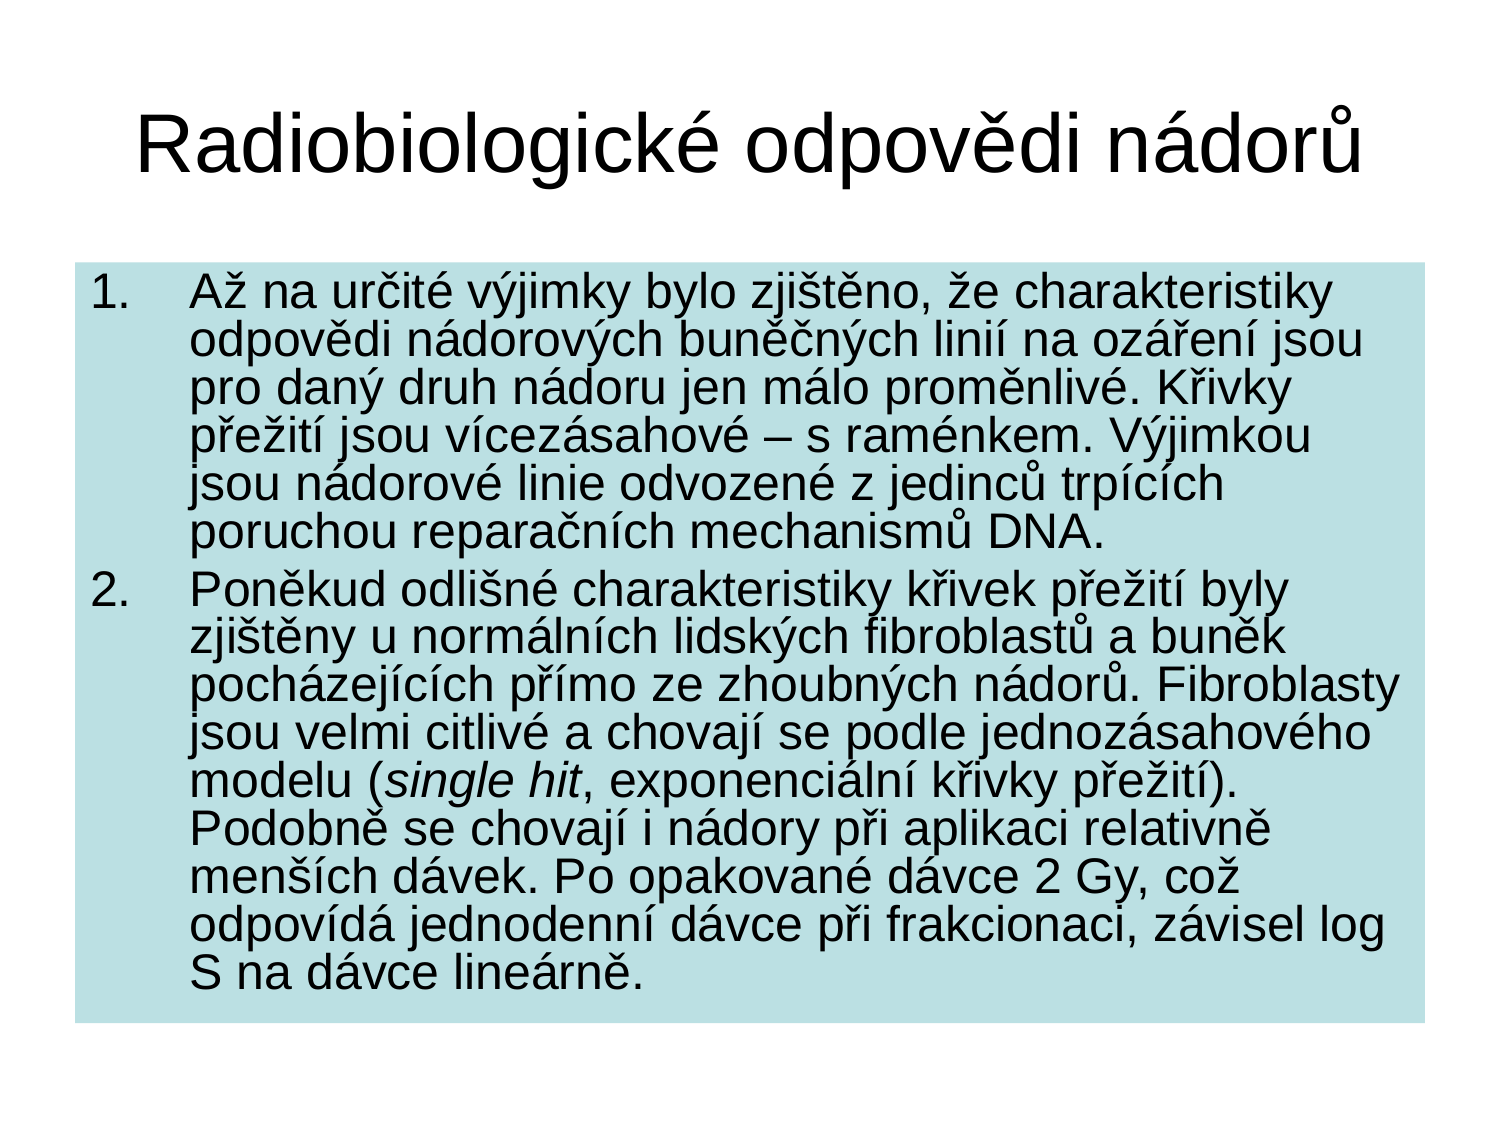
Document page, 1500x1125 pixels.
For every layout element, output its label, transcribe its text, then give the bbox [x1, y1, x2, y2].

title Radiobiologické odpovědi nádorů [74, 44, 1426, 233]
list Až na určité výjimky bylo zjištěno, že charakteristiky odpovědi nádorových buněčných linií na ozáření jsou pro daný druh nádoru jen málo proměnlivé. Křivky přežití jsou vícezásahové – s raménkem. Výjimkou jsou nádorové linie odvozené z jedinců trpících poruchou reparačních mechanismů DNA. Poněkud odlišné charakteristiky křivek přežití byly zjištěny u normálních lidských fibroblastů a buněk pocházejících přímo ze zhoubných nádorů. Fibroblasty jsou velmi citlivé a chovají se podle jednozásahového modelu (single hit, exponenciální křivky přežití). Podobně se chovají i nádory při aplikaci relativně menších dávek. Po opakované dávce 2 Gy, což odpovídá jednodenní dávce při frakcionaci, závisel log S na dávce lineárně. [74, 262, 1426, 1024]
